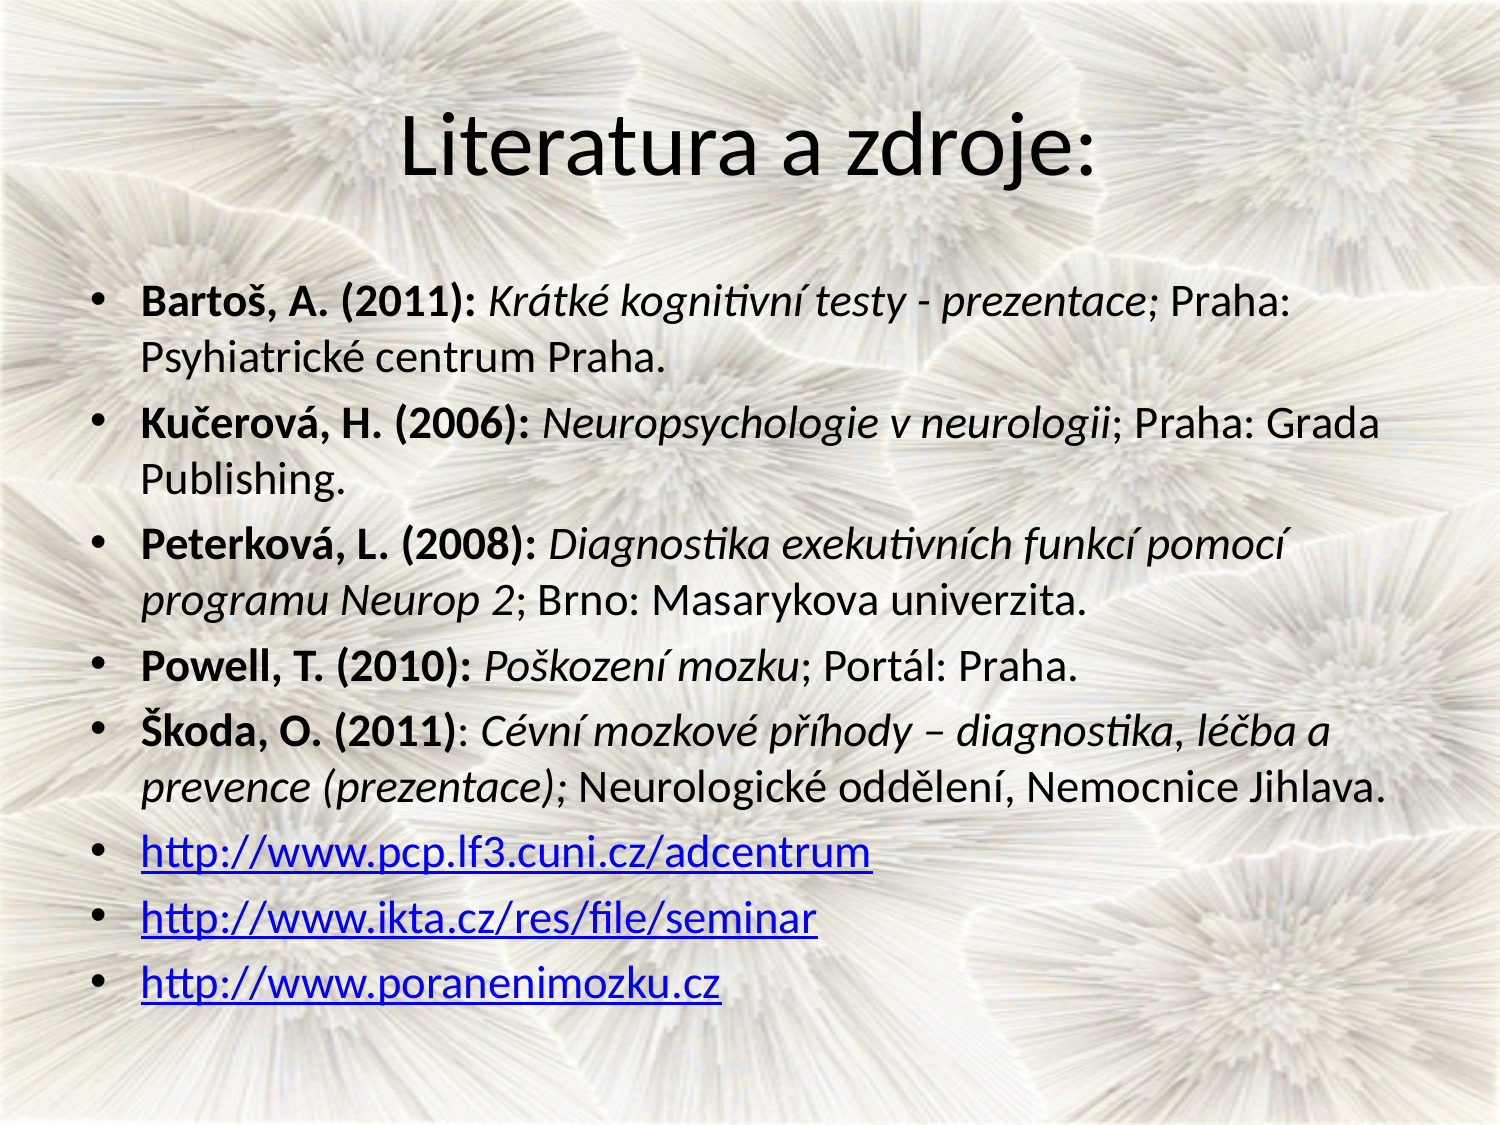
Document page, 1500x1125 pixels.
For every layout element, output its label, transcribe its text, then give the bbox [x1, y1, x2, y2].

title Literatura a zdroje: [75, 45, 1425, 233]
list Bartoš, A. (2011): Krátké kognitivní testy - prezentace; Praha: Psyhiatrické centrum Praha. Kučerová, H. (2006): Neuropsychologie v neurologii; Praha: Grada Publishing. Peterková, L. (2008): Diagnostika exekutivních funkcí pomocí programu Neurop 2; Brno: Masarykova univerzita. Powell, T. (2010): Poškození mozku; Portál: Praha. Škoda, O. (2011): Cévní mozkové příhody – diagnostika, léčba a prevence (prezentace); Neurologické oddělení, Nemocnice Jihlava. http://www.pcp.lf3.cuni.cz/adcentrum http://www.ikta.cz/res/file/seminar http://www.poranenimozku.cz [75, 262, 1425, 1035]
